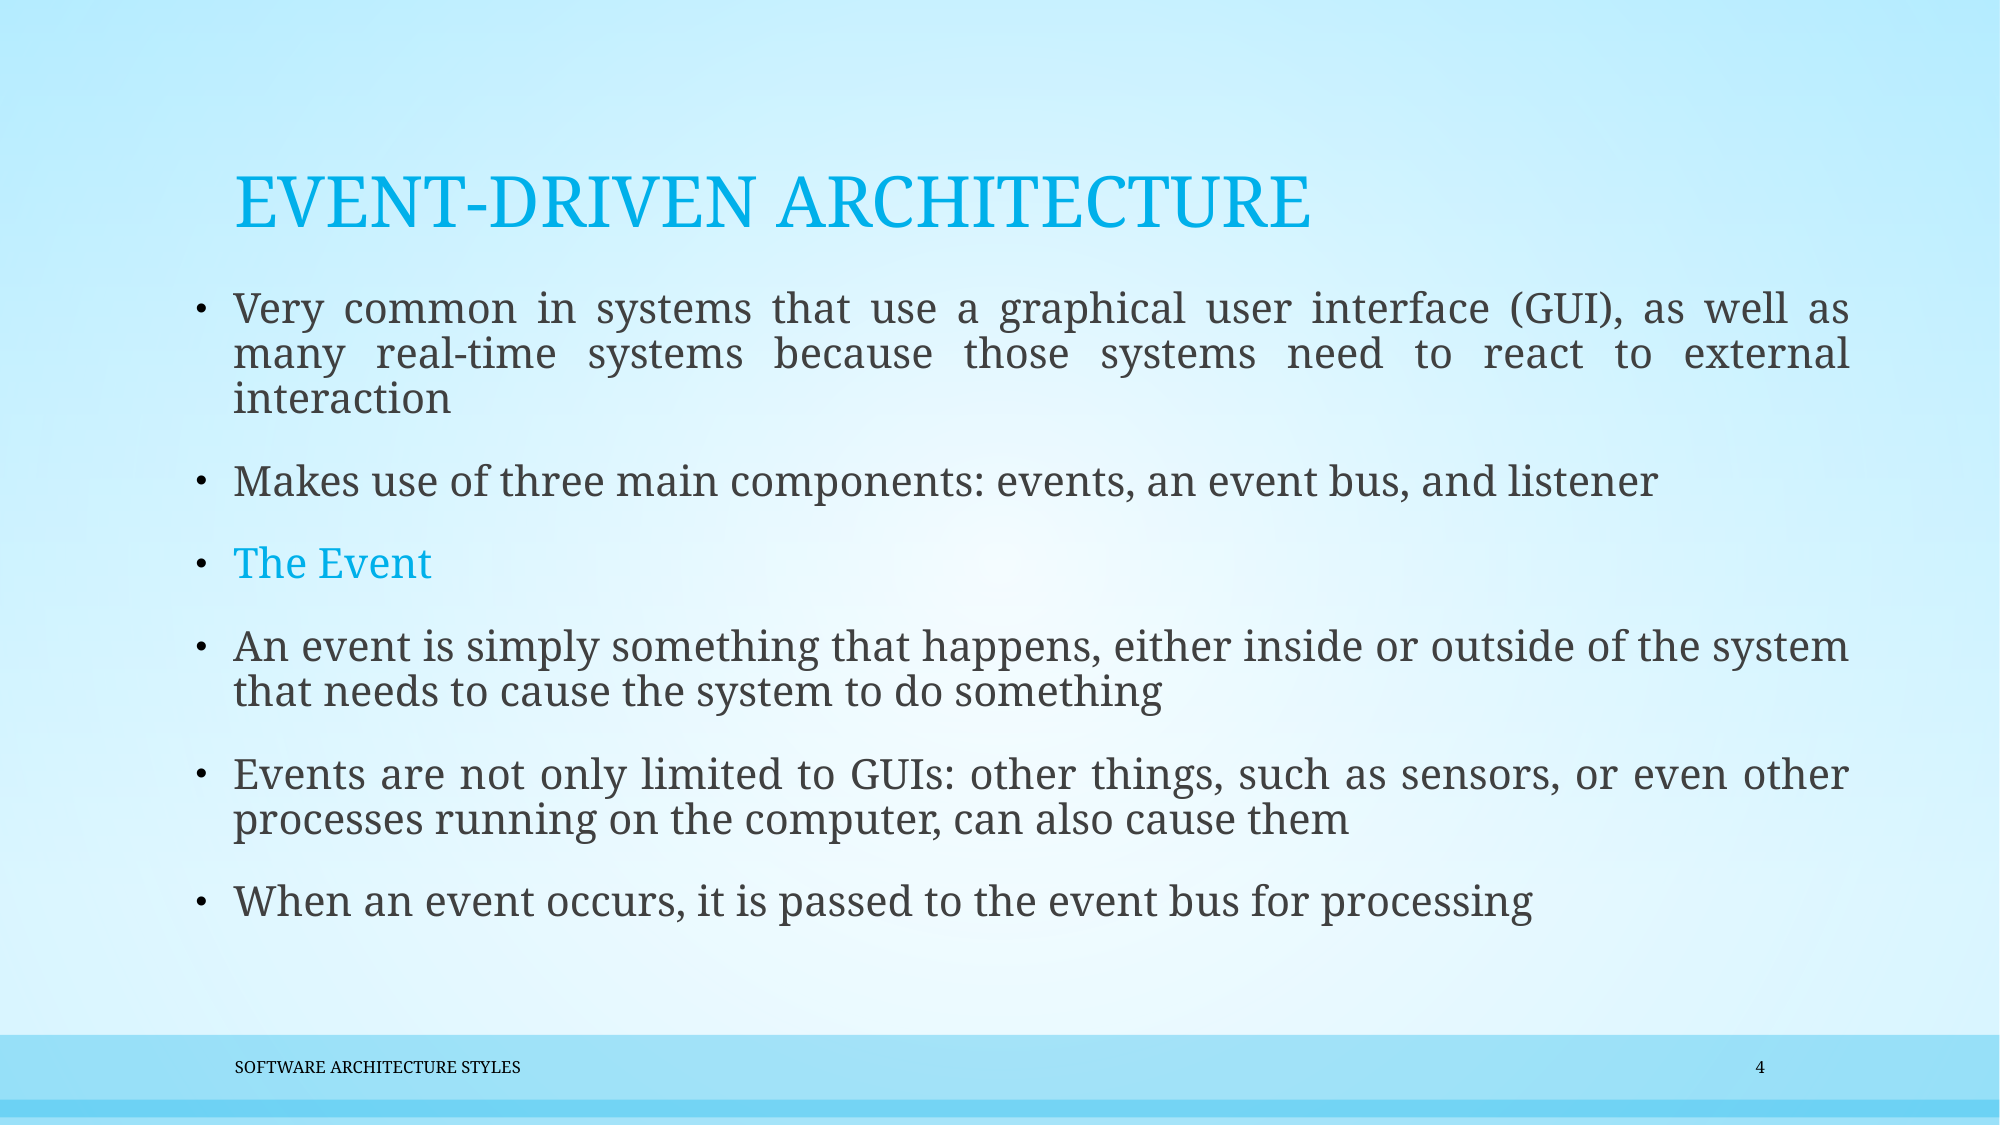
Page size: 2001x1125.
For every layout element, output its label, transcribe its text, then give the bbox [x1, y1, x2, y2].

footer Software Architecture Styles [219, 1048, 1395, 1088]
slide_number 4 [1674, 1048, 1780, 1088]
title EVENT-DRIVEN ARCHITECTURE [219, 71, 1780, 251]
list Very common in systems that use a graphical user interface (GUI), as well as many real-time systems because those systems need to react to external interaction Makes use of three main components: events, an event bus, and listener The Event An event is simply something that happens, either inside or outside of the system that needs to cause the system to do something Events are not only limited to GUIs: other things, such as sensors, or even other processes running on the computer, can also cause them When an event occurs, it is passed to the event bus for processing [173, 280, 1866, 993]
